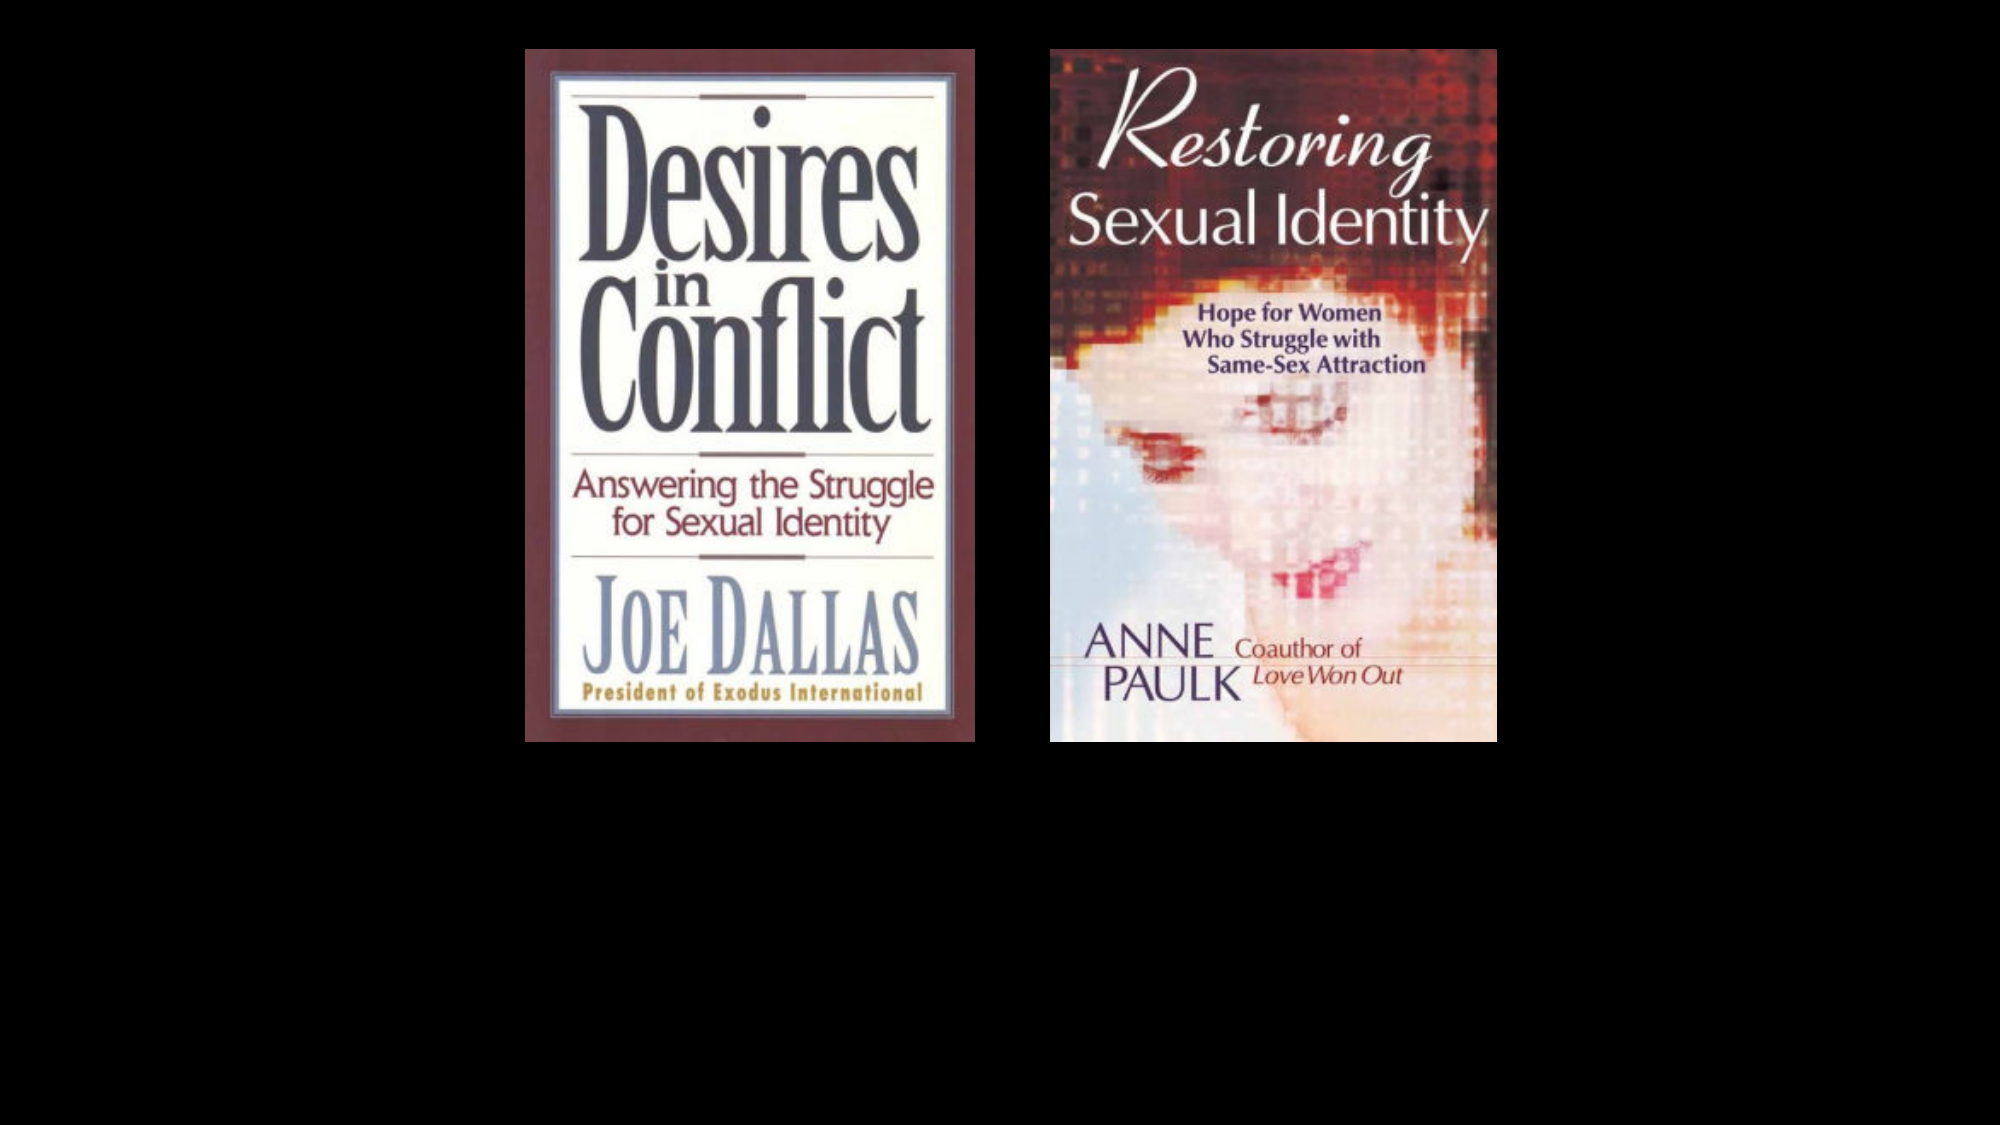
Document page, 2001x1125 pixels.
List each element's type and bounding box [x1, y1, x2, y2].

picture [1049, 49, 1497, 743]
picture [524, 49, 976, 743]
